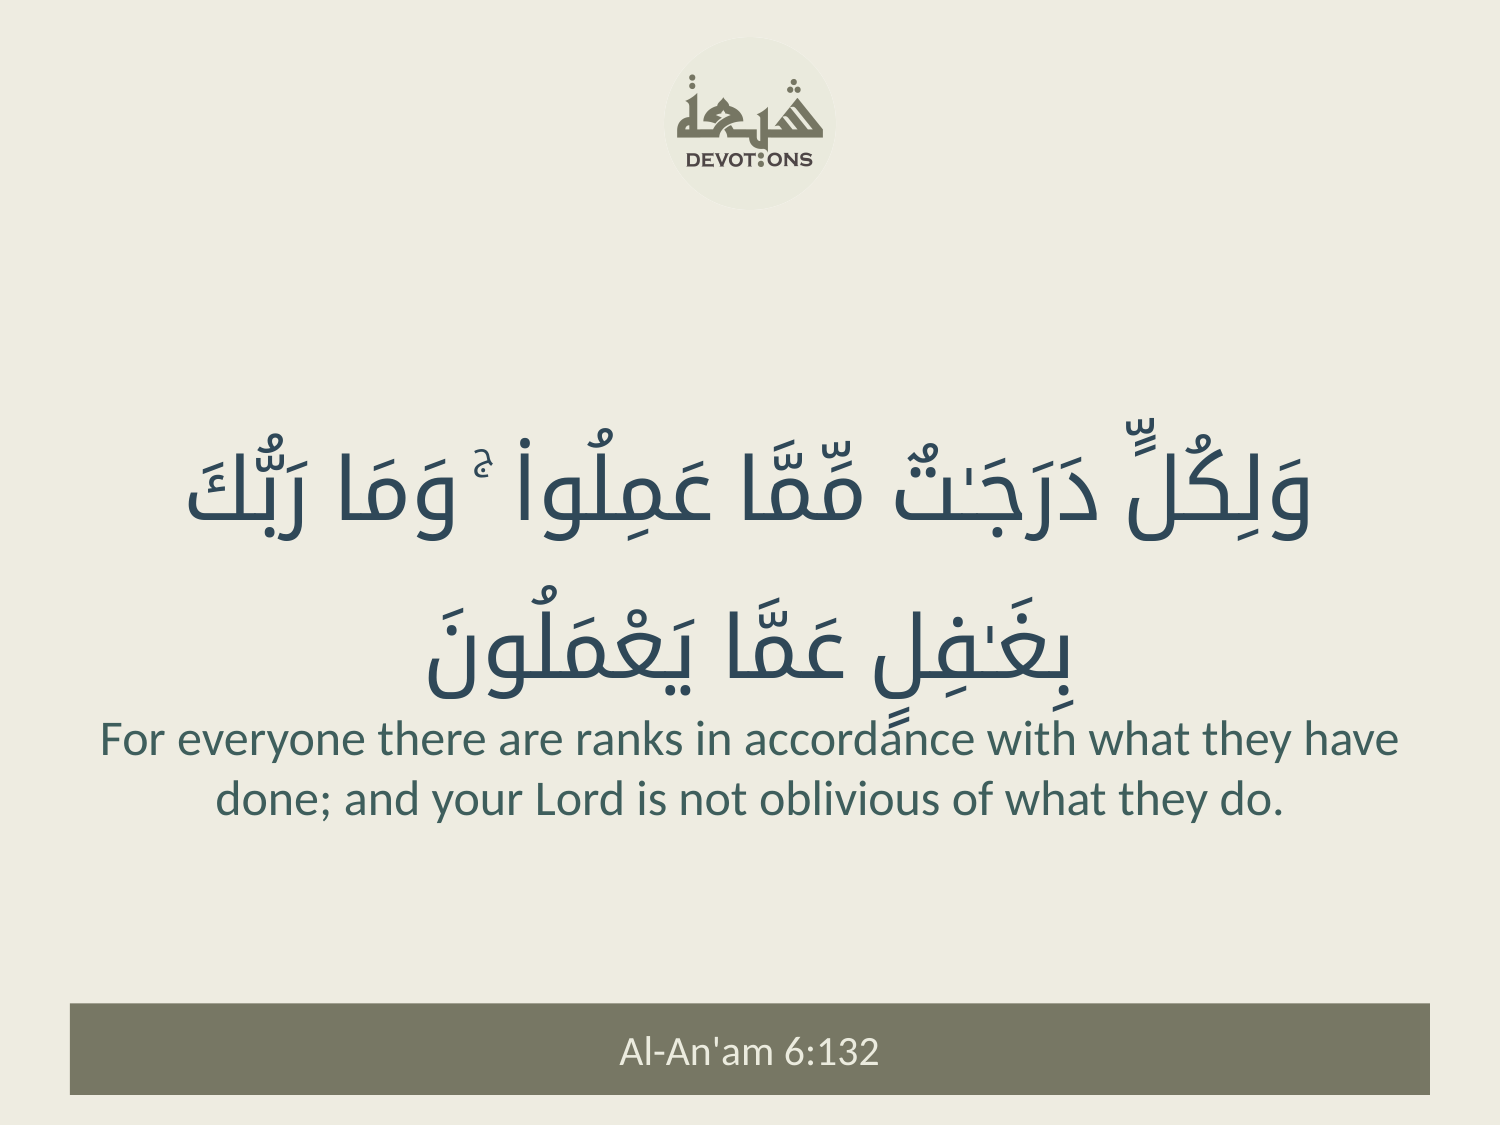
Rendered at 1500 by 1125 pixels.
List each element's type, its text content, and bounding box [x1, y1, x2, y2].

list Al-An'am 6:132 [69, 1003, 1430, 1095]
picture [656, 29, 844, 203]
list وَلِكُلٍّ دَرَجَـٰتٌ مِّمَّا عَمِلُوا۟ ۚ وَمَا رَبُّكَ بِغَـٰفِلٍ عَمَّا يَعْمَلُونَ For everyone there are ranks in accordance with what they have done; and your Lord is not oblivious of what they do. [69, 203, 1430, 1003]
